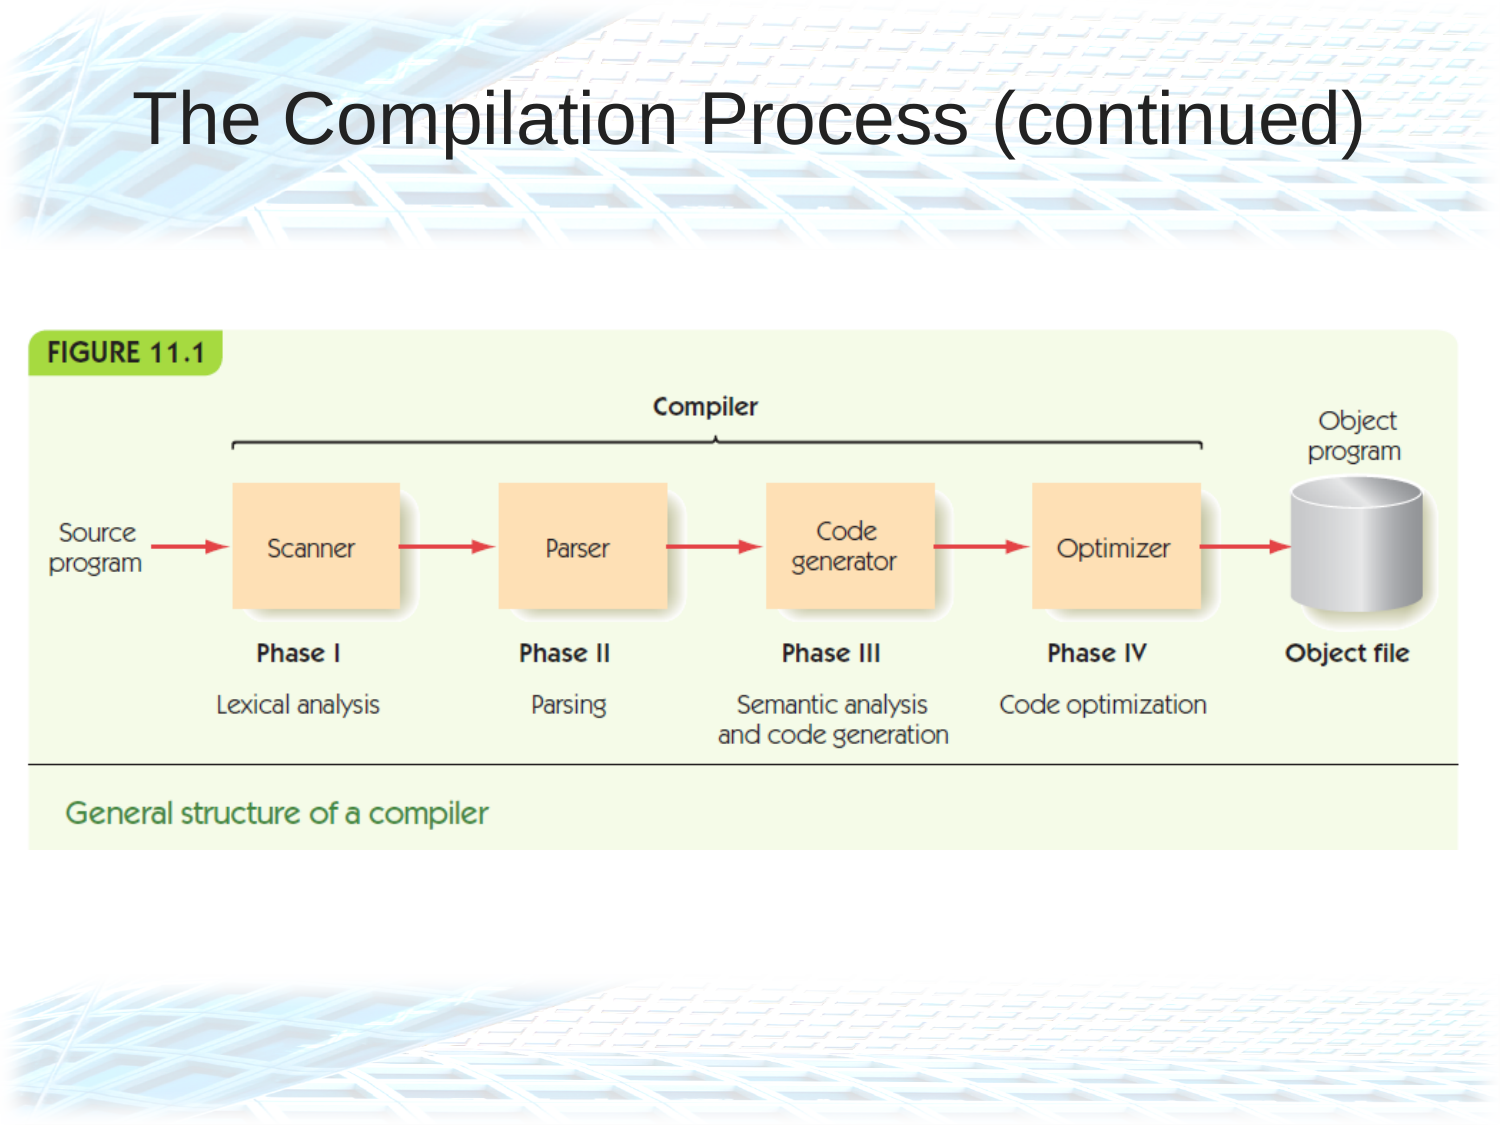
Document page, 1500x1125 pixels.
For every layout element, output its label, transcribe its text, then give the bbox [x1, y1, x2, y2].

text_box The Compilation Process (continued) [87, 62, 1413, 250]
picture [24, 324, 1463, 850]
